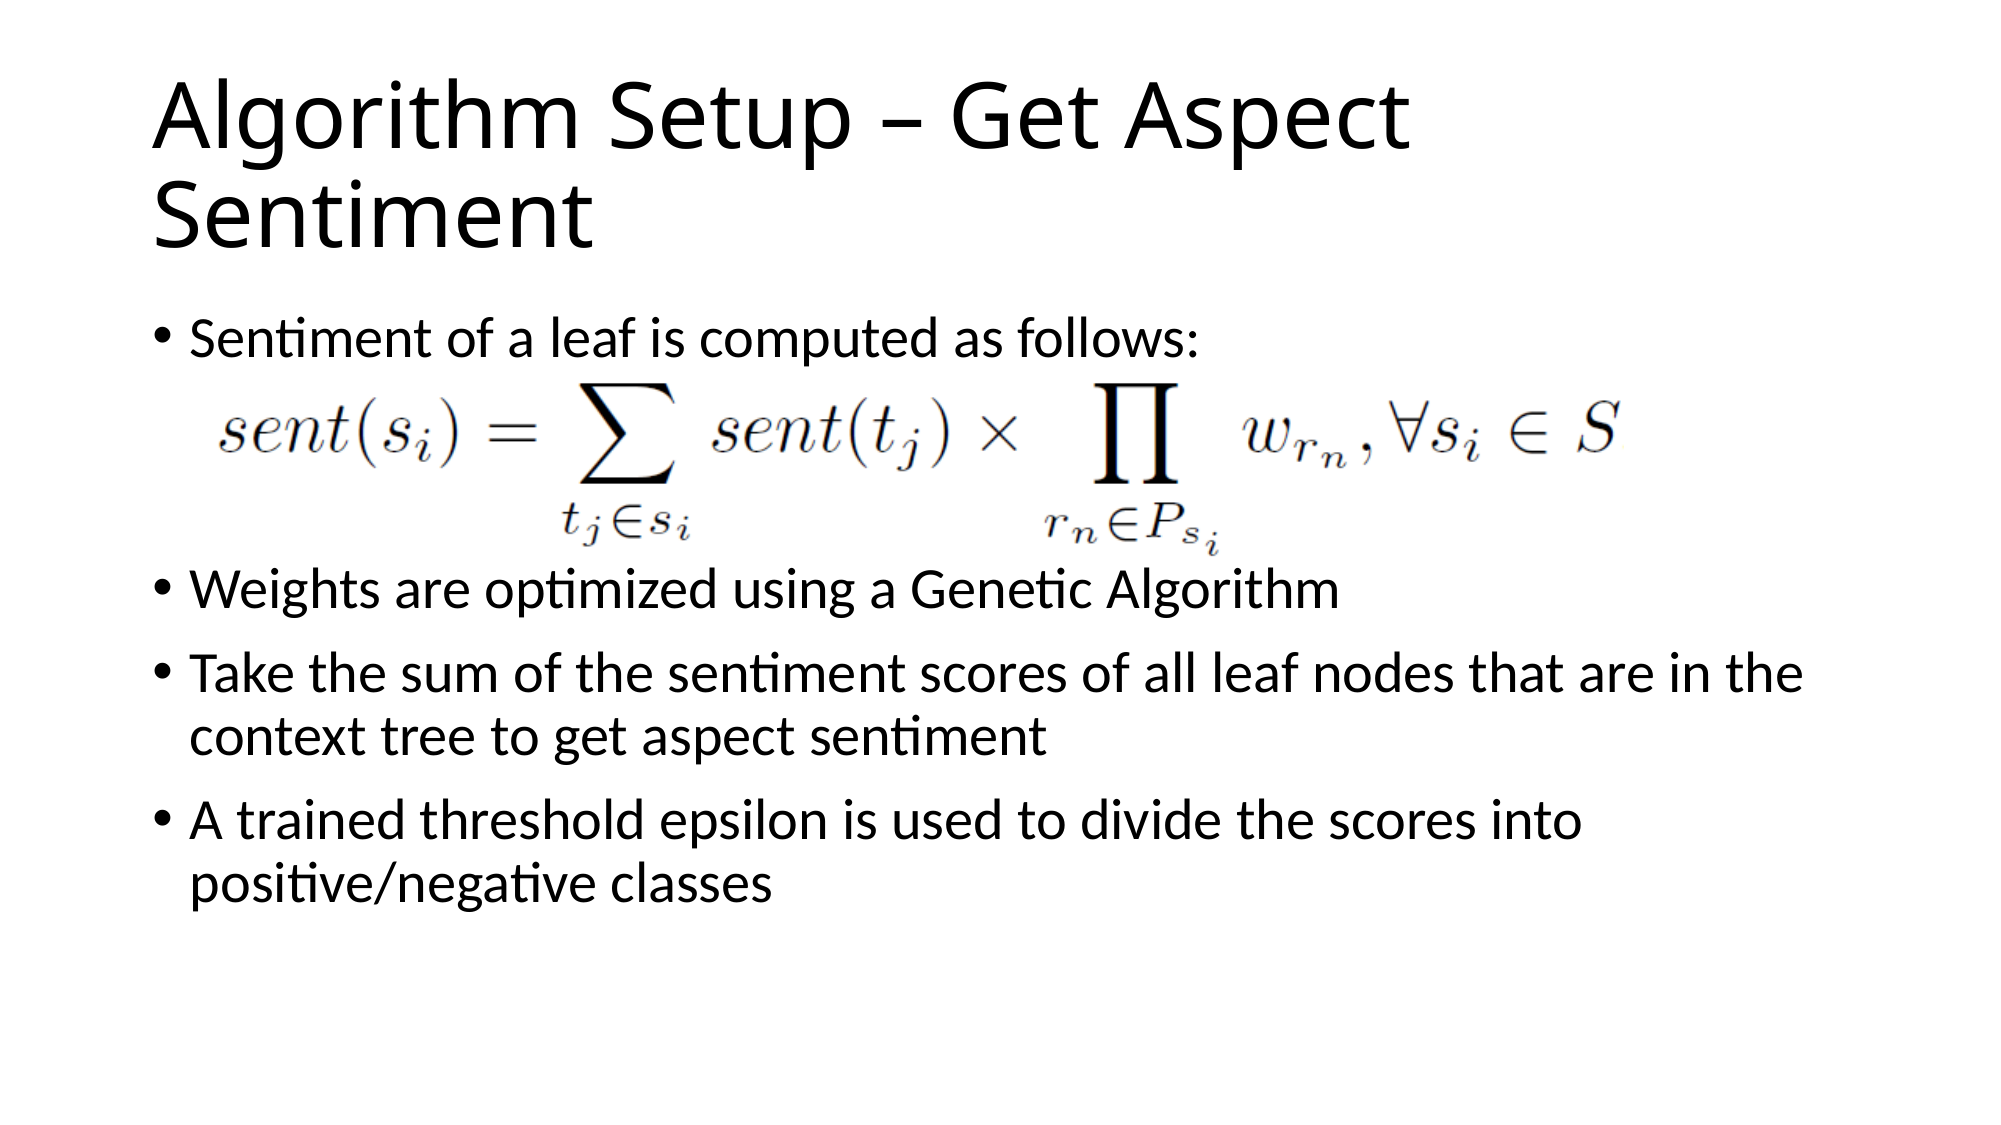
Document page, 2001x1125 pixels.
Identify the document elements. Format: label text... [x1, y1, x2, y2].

title Algorithm Setup – Get Aspect Sentiment [137, 59, 1863, 278]
list Sentiment of a leaf is computed as follows: Weights are optimized using a Genetic Algorithm Take the sum of the sentiment scores of all leaf nodes that are in the context tree to get aspect sentiment A trained threshold epsilon is used to divide the scores into positive/negative classes [137, 299, 1863, 1014]
picture [199, 371, 1624, 564]
